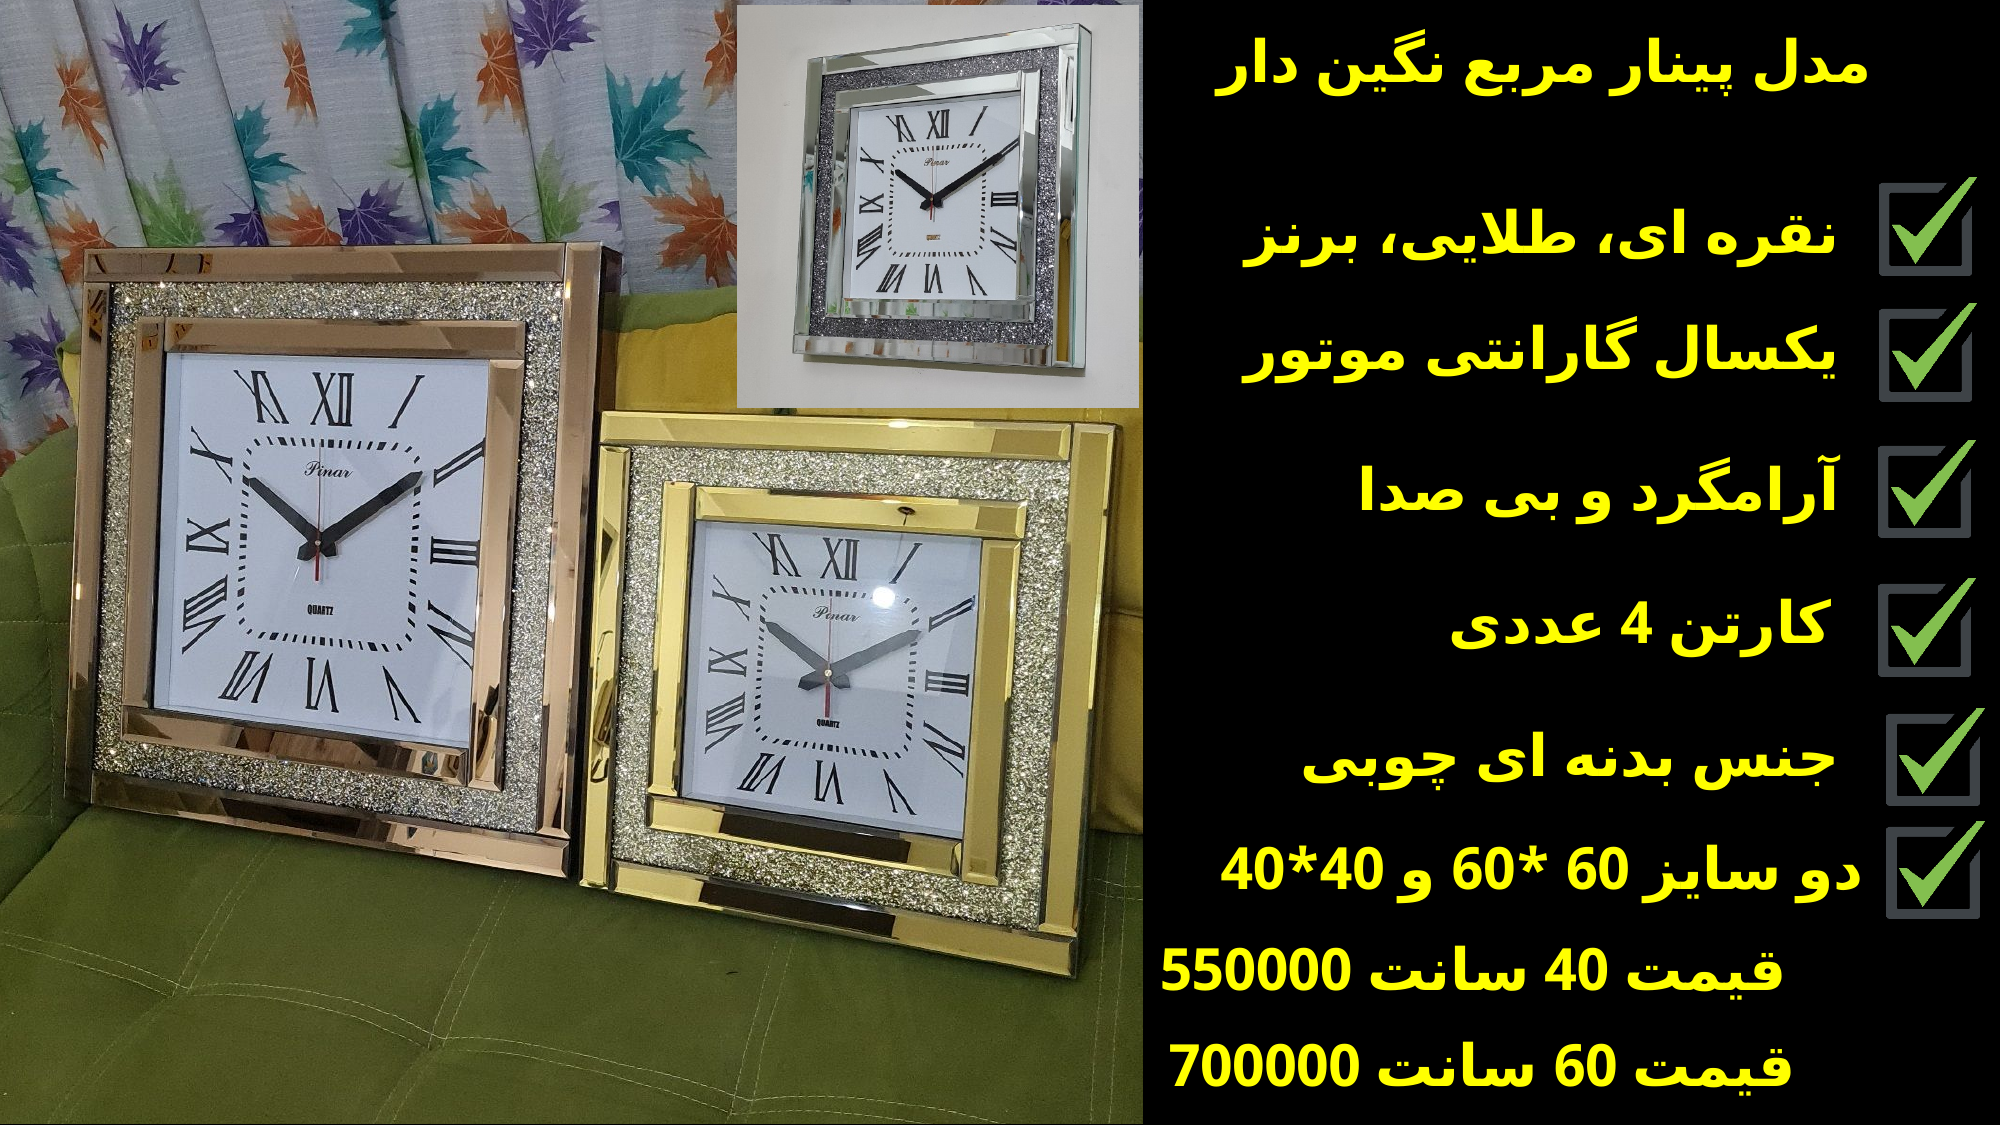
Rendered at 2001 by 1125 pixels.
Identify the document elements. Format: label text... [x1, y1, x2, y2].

picture [0, 0, 1145, 1125]
picture [1886, 708, 1985, 806]
picture [1879, 303, 1977, 402]
picture [1878, 440, 1976, 538]
picture [1878, 578, 1976, 677]
text_box یکسال گارانتی موتور [1145, 303, 1855, 389]
picture [1886, 821, 1985, 919]
text_box کارتن 4 عددی [1145, 577, 1847, 663]
text_box آرامگرد و بی صدا [1145, 444, 1855, 530]
text_box قیمت 60 سانت 700000 [1145, 1020, 1811, 1106]
text_box مدل پینار مربع نگین دار [1145, 16, 2000, 102]
text_box قیمت 40 سانت 550000 [1145, 924, 1802, 1010]
text_box جنس بدنه ای چوبی [1145, 710, 1855, 796]
picture [1879, 177, 1977, 276]
text_box دو سایز 60 *60 و 40*40 [1145, 823, 1879, 909]
text_box نقره ای، طلایی، برنز [1145, 187, 1855, 273]
